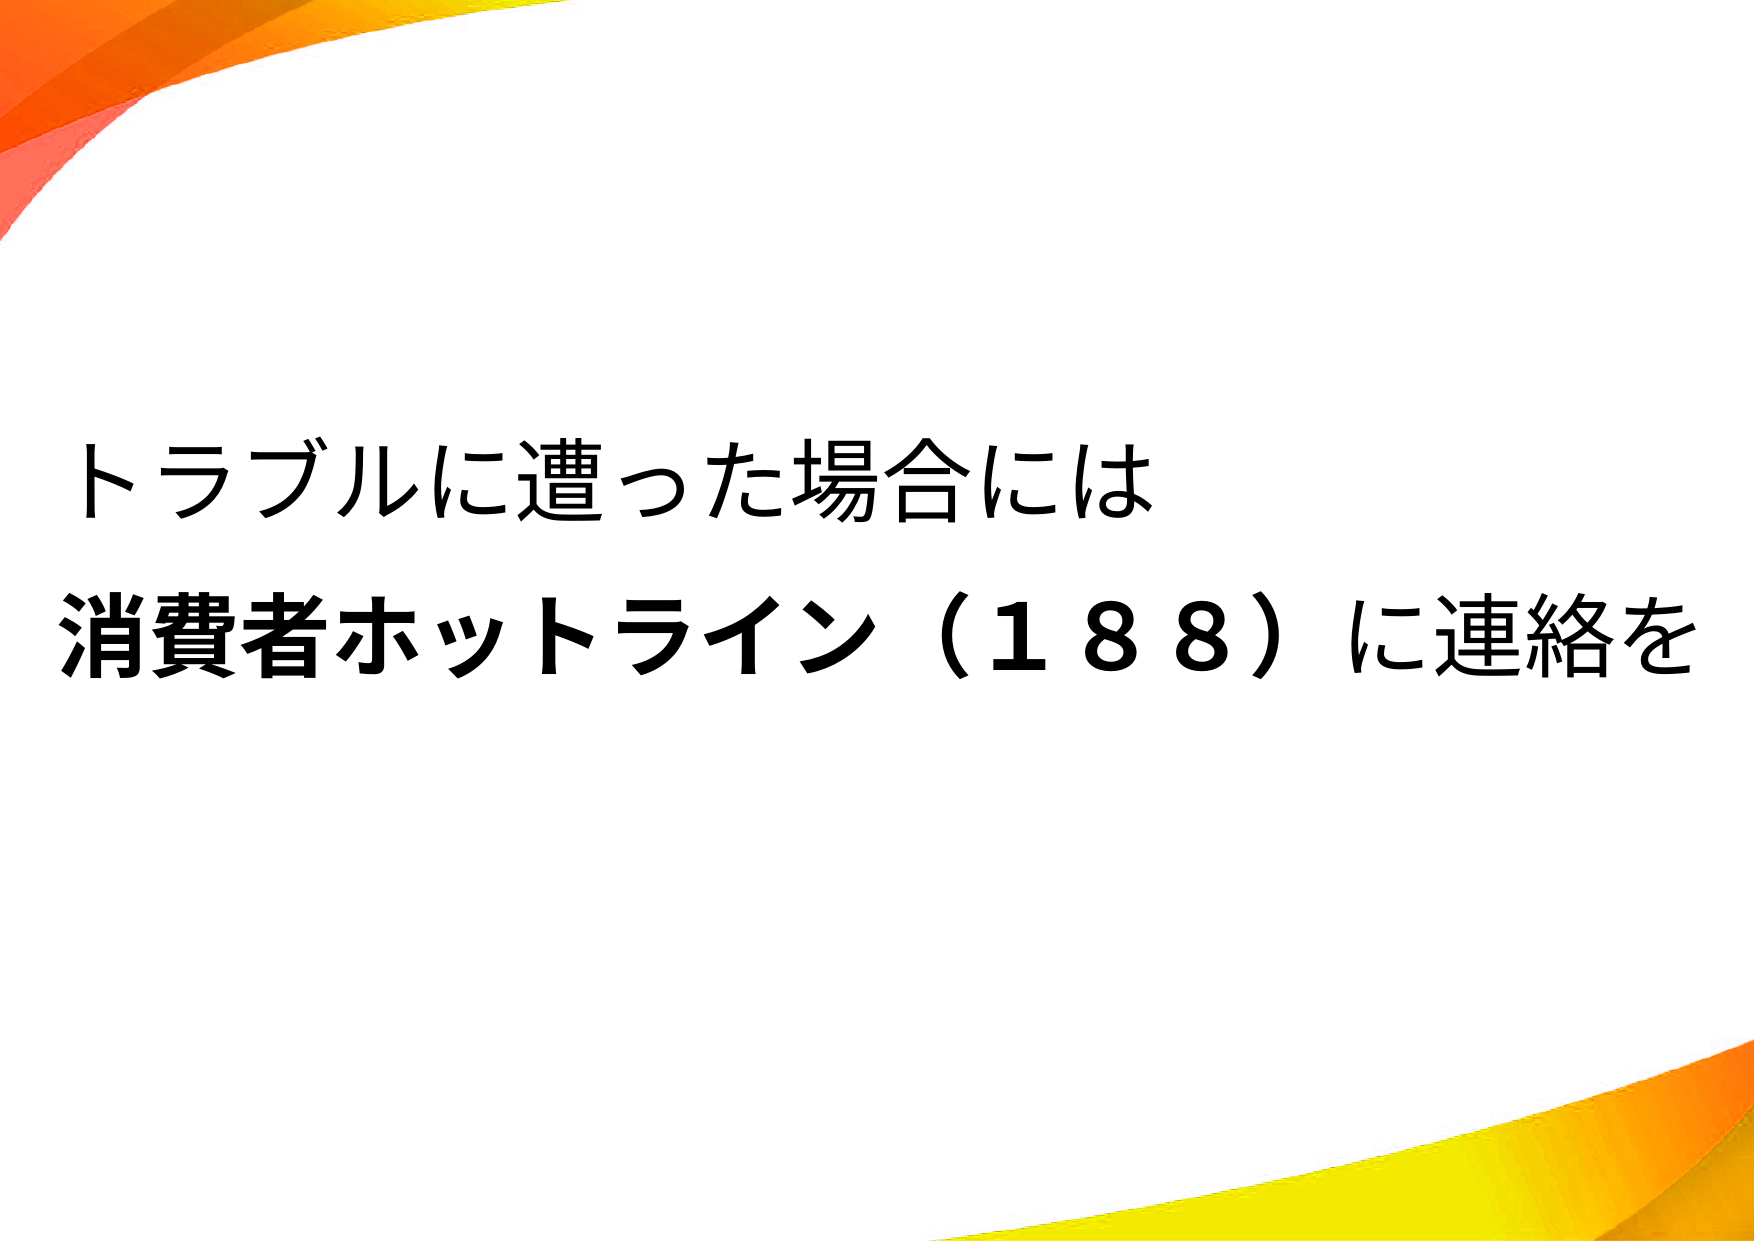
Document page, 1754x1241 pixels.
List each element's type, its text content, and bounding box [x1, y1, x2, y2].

picture [0, 0, 1754, 1241]
list トラブルに遭った場合には 消費者ホットライン（１８８）に連絡を [38, 389, 1754, 728]
